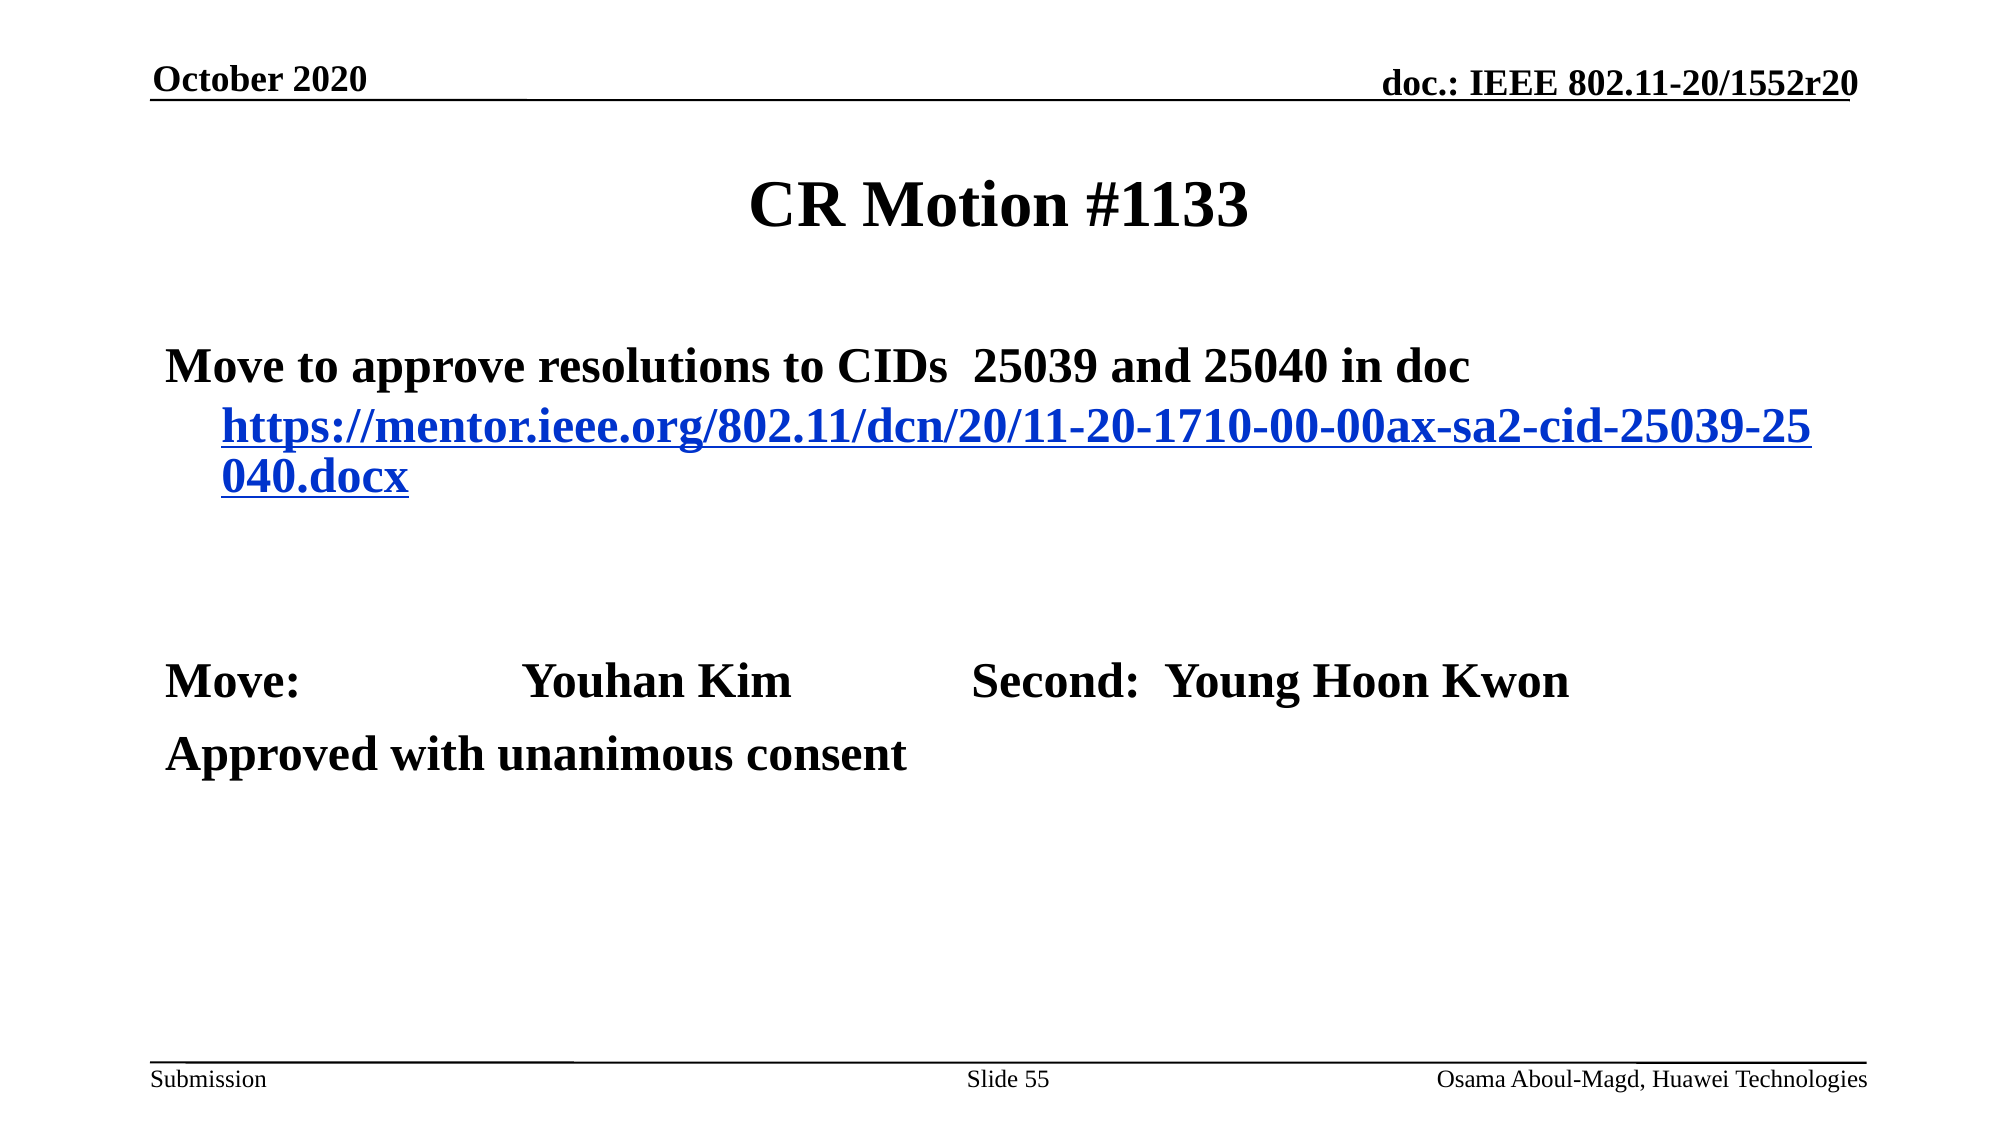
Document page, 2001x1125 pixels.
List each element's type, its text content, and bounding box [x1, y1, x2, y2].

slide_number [152, 54, 563, 100]
title CR Motion #1133 [149, 112, 1850, 288]
footer Osama Aboul-Magd, Huawei Technologies [1171, 1061, 1869, 1093]
slide_number Slide 55 [950, 1061, 1067, 1123]
list Move to approve resolutions to CIDs 25039 and 25040 in doc https://mentor.ieee.org/802.11/dcn/20/11-20-1710-00-00ax-sa2-cid-25039-25040.docx Move: Youhan Kim Second: Young Hoon Kwon Approved with unanimous consent [149, 324, 1850, 1000]
